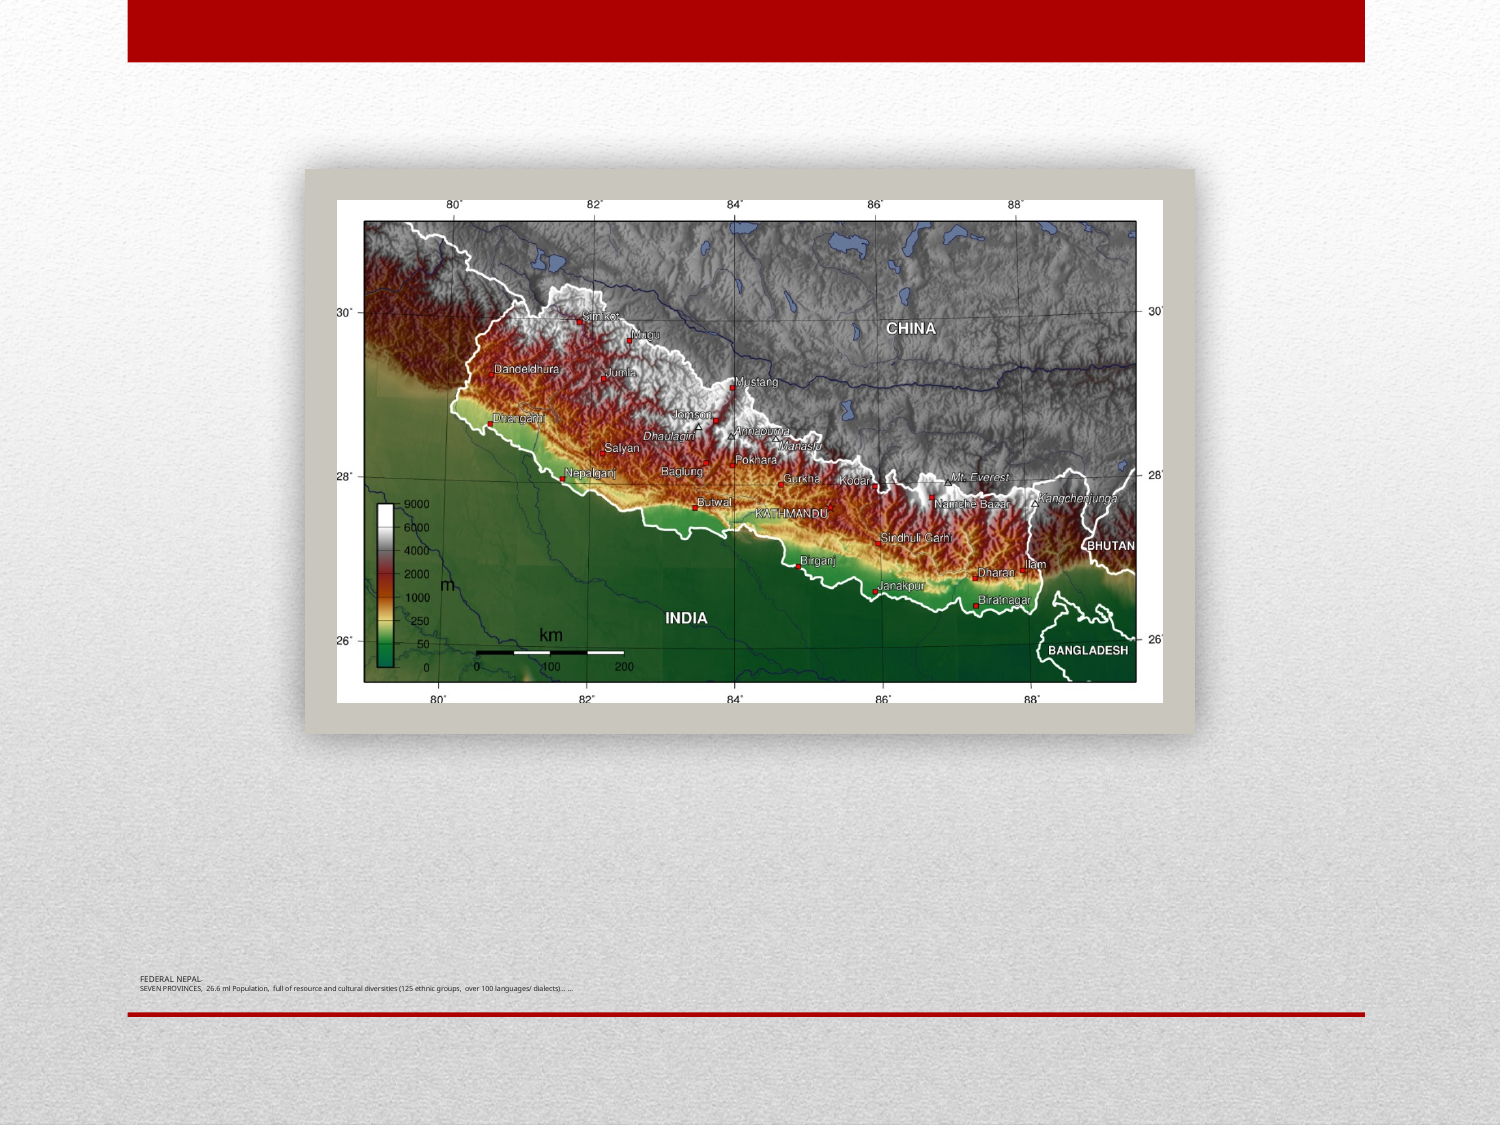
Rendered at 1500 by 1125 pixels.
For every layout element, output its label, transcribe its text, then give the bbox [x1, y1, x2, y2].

list [0, 65, 1164, 704]
title FEDERAL NEPAL- SEVEN PROVINCES, 26.6 ml Population, full of resource and cultural diversities (125 ethnic groups, over 100 languages/ dialects)… … [125, 737, 1238, 1000]
picture [335, 199, 1165, 704]
